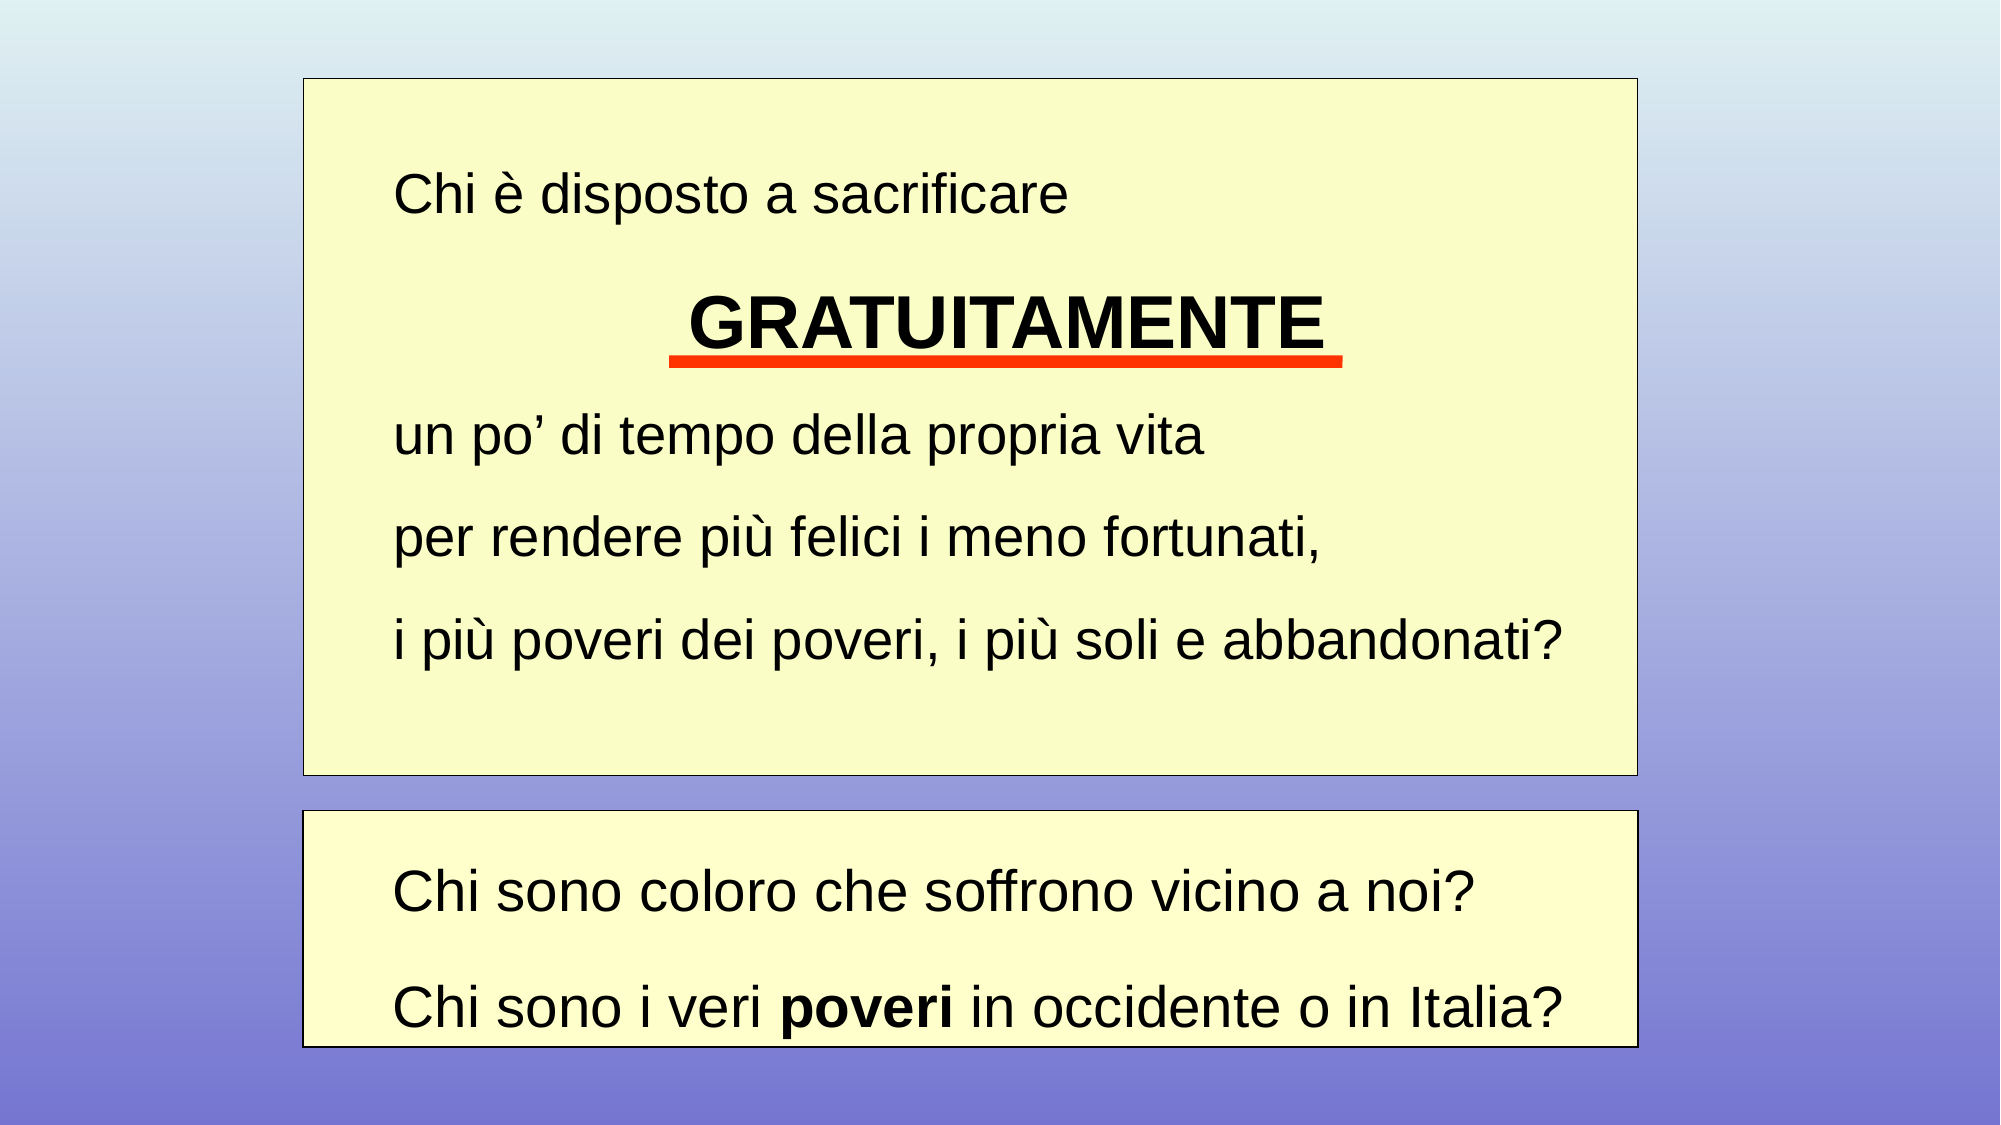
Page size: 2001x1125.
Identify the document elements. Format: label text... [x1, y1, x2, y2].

text_box Chi sono coloro che soffrono vicino a noi? Chi sono i veri poveri in occidente o in Italia? [303, 810, 1638, 1047]
list Chi è disposto a sacrificare GRATUITAMENTE un po’ di tempo della propria vita per rendere più felici i meno fortunati, i più poveri dei poveri, i più soli e abbandonati? [303, 78, 1638, 776]
